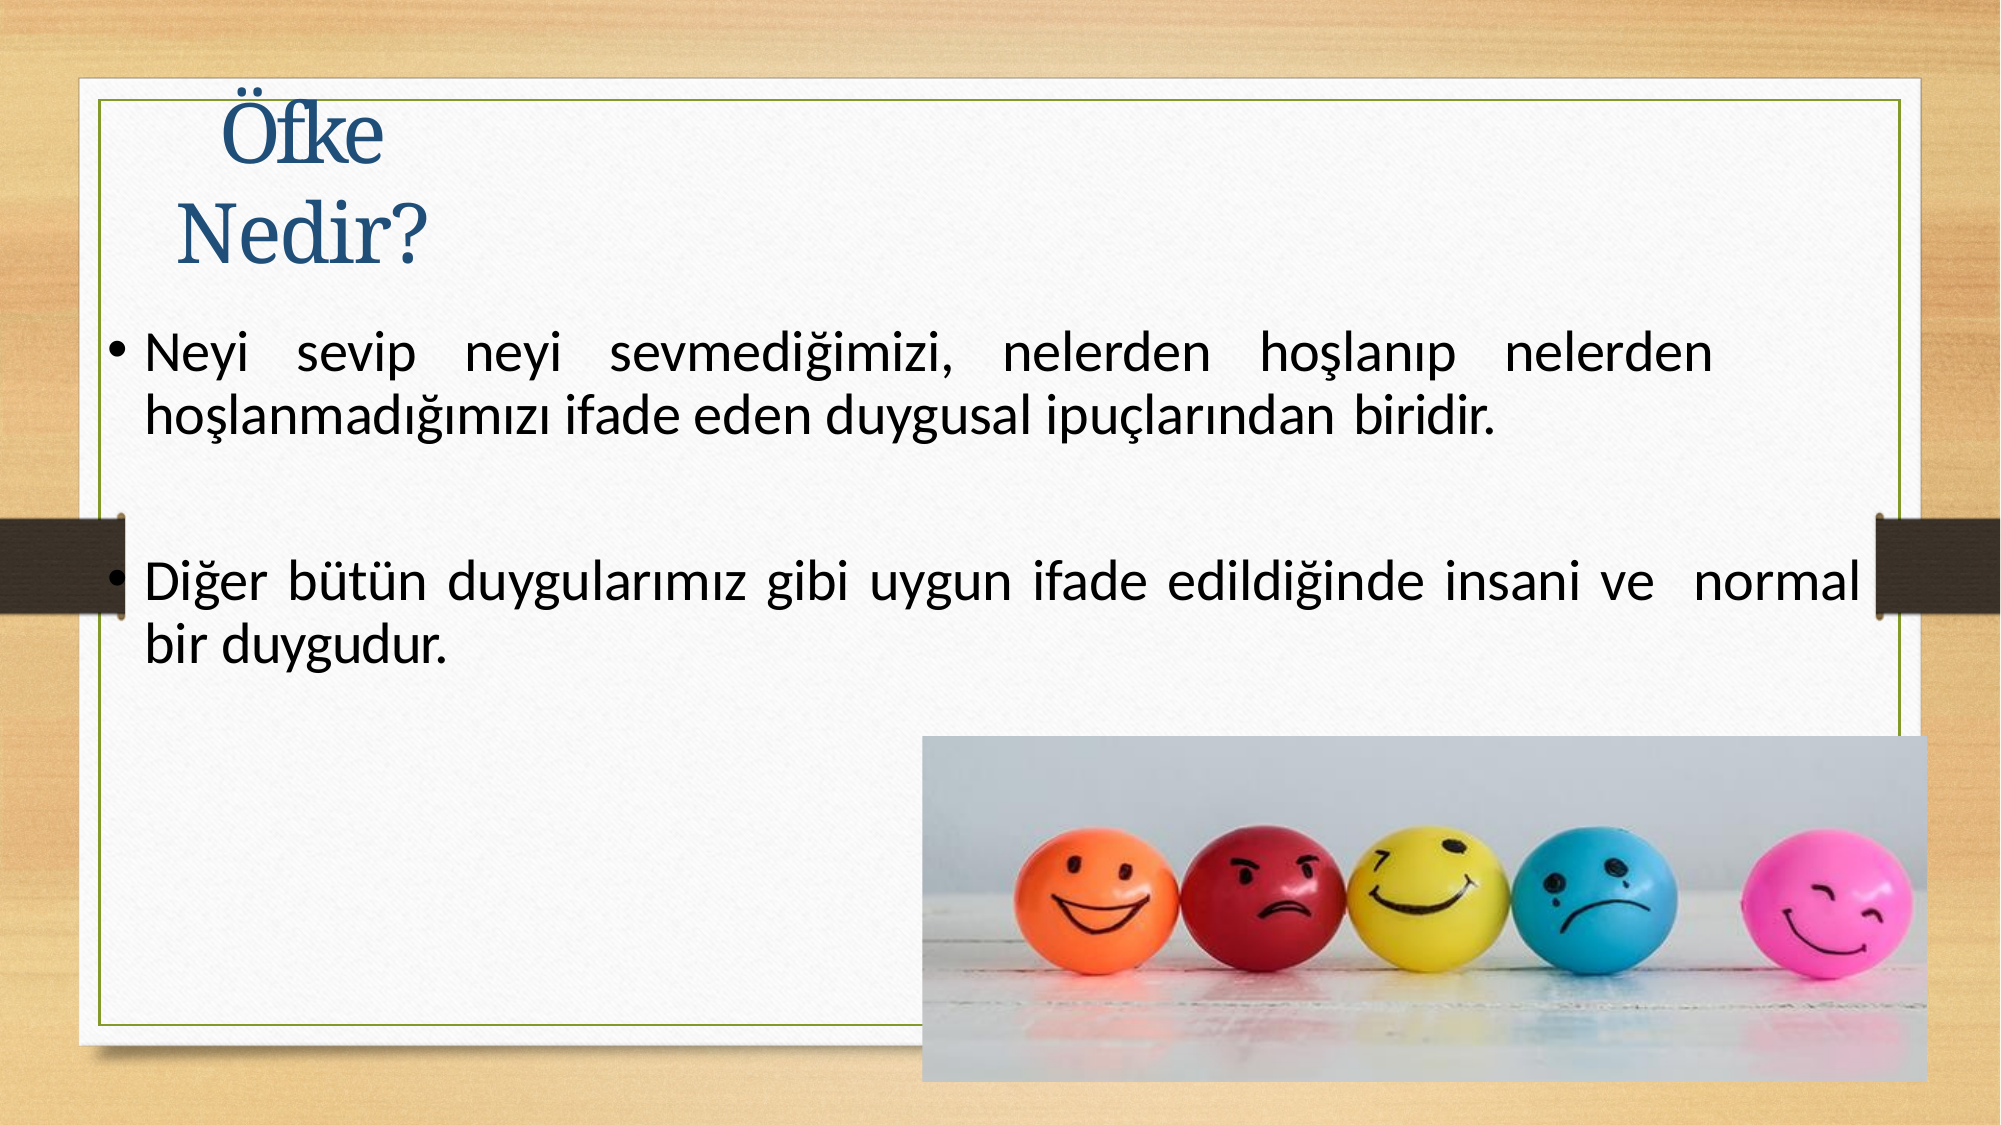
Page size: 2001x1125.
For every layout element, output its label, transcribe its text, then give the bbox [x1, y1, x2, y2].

text_box Neyi sevip neyi sevmediğimizi, nelerden hoşlanıp nelerden hoşlanmadığımızı ifade eden duygusal ipuçlarından biridir. Diğer bütün duygularımız gibi uygun ifade edildiğinde insani ve normal bir duygudur. [104, 310, 1863, 676]
text_box [922, 736, 1928, 1082]
picture [0, 0, 2001, 1125]
title Öfke Nedir? [104, 77, 500, 280]
